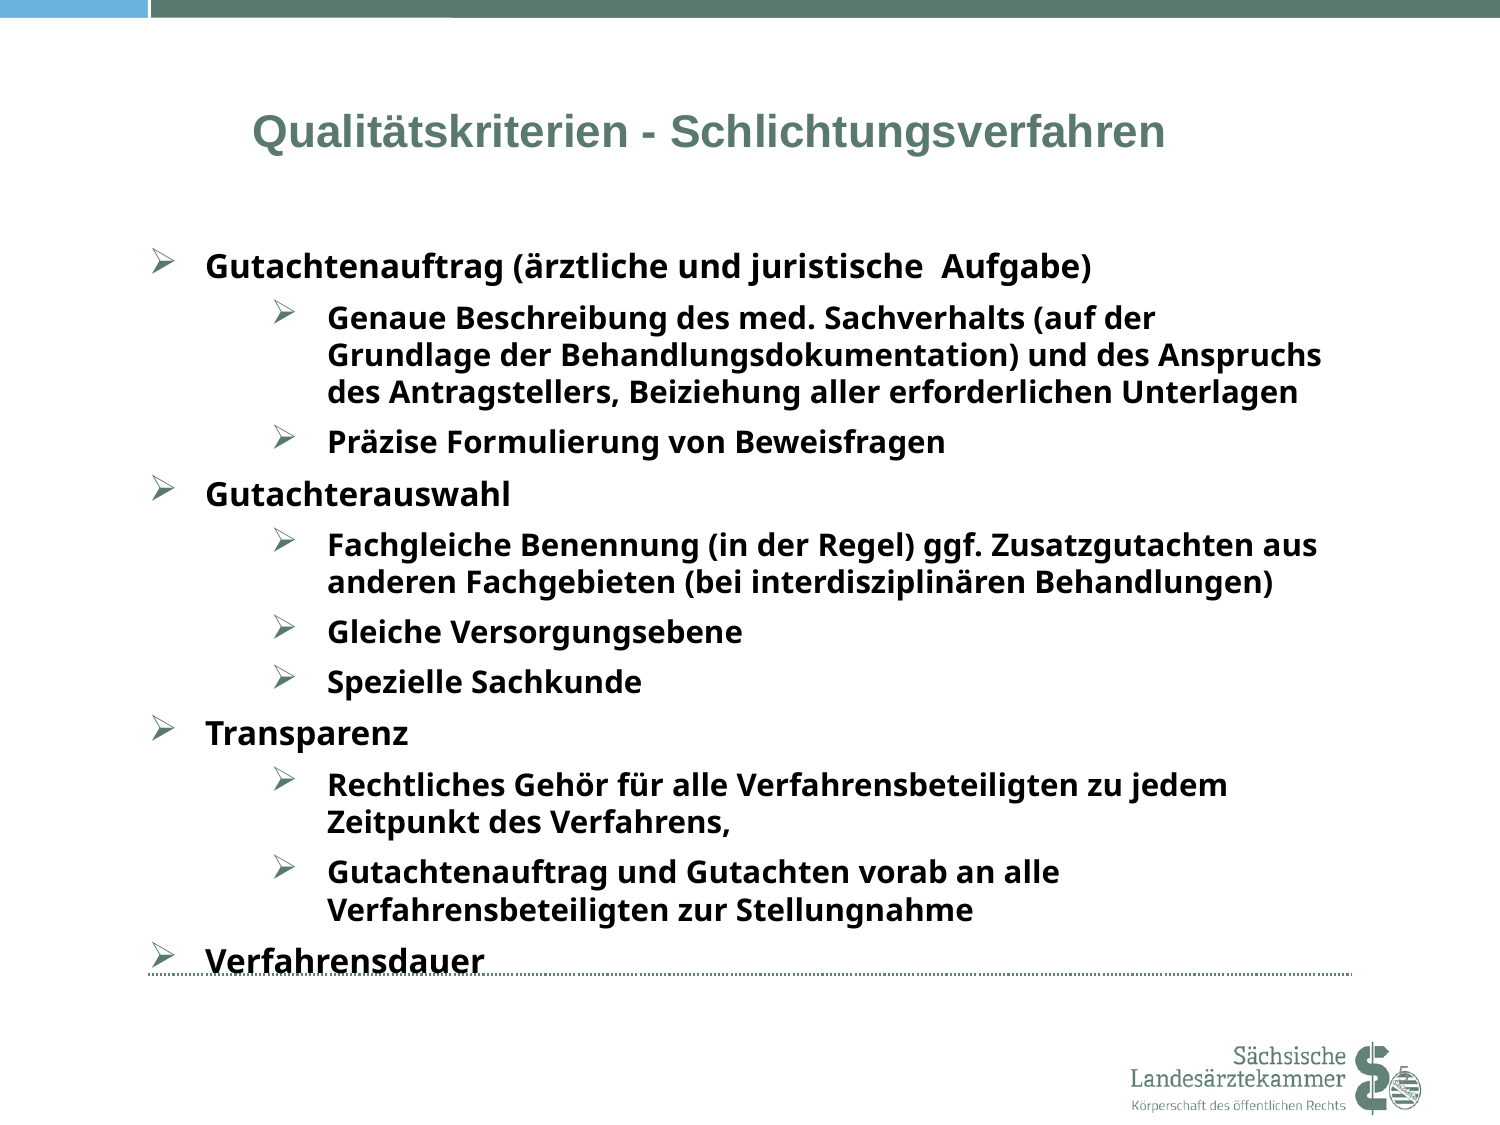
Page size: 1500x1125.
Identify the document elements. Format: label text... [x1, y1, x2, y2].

text_box [0, 0, 150, 20]
text_box Qualitätskriterien - Schlichtungsverfahren [148, 101, 1271, 157]
text_box [449, 0, 1500, 20]
text_box Gutachtenauftrag (ärztliche und juristische Aufgabe) Genaue Beschreibung des med. Sachverhalts (auf der Grundlage der Behandlungsdokumentation) und des Anspruchs des Antragstellers, Beiziehung aller erforderlichen Unterlagen Präzise Formulierung von Beweisfragen Gutachterauswahl Fachgleiche Benennung (in der Regel) ggf. Zusatzgutachten aus anderen Fachgebieten (bei interdisziplinären Behandlungen) Gleiche Versorgungsebene Spezielle Sachkunde Transparenz Rechtliches Gehör für alle Verfahrensbeteiligten zu jedem Zeitpunkt des Verfahrens, Gutachtenauftrag und Gutachten vorab an alle Verfahrensbeteiligten zur Stellungnahme Verfahrensdauer [148, 245, 1329, 974]
slide_number 5 [1074, 1042, 1425, 1103]
picture [1127, 1038, 1424, 1042]
picture [1127, 1103, 1424, 1118]
